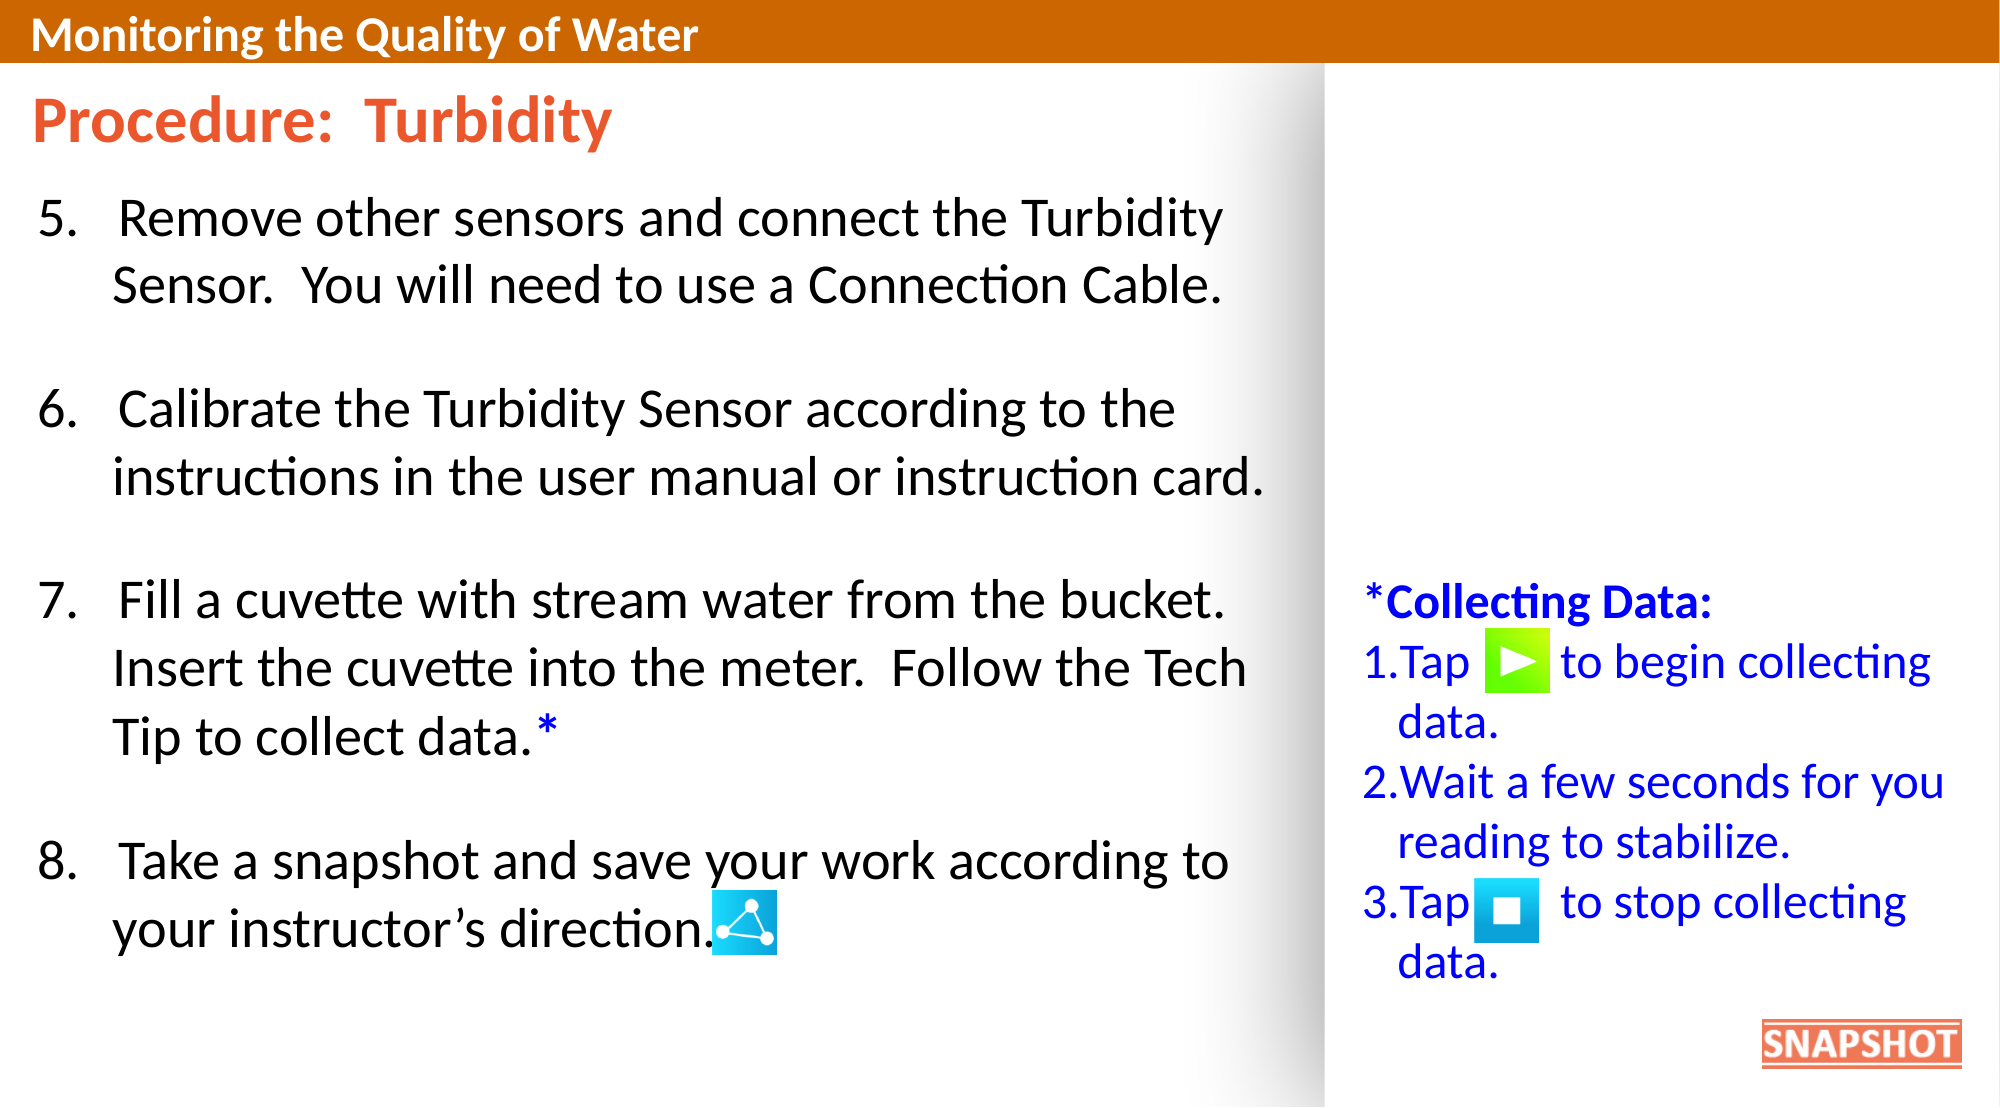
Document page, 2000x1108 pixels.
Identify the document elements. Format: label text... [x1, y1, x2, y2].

text_box Monitoring the Quality of Water [0, 1, 2000, 62]
text_box 5. Remove other sensors and connect the Turbidity Sensor. You will need to use a Connection Cable. 6. Calibrate the Turbidity Sensor according to the instructions in the user manual or instruction card. 7. Fill a cuvette with stream water from the bucket. Insert the cuvette into the meter. Follow the Tech Tip to collect data.* 8. Take a snapshot and save your work according to your instructor’s direction. [37, 180, 1284, 959]
picture [711, 890, 773, 956]
picture [1474, 878, 1539, 924]
picture [1761, 1019, 1963, 1069]
picture [1485, 628, 1550, 693]
text_box [1324, 63, 2000, 1107]
text_box *Collecting Data: Tap to begin collecting data. Wait a few seconds for you reading to stabilize. Tap to stop collecting data. [1361, 568, 1991, 1048]
text_box Procedure: Turbidity [32, 75, 614, 156]
